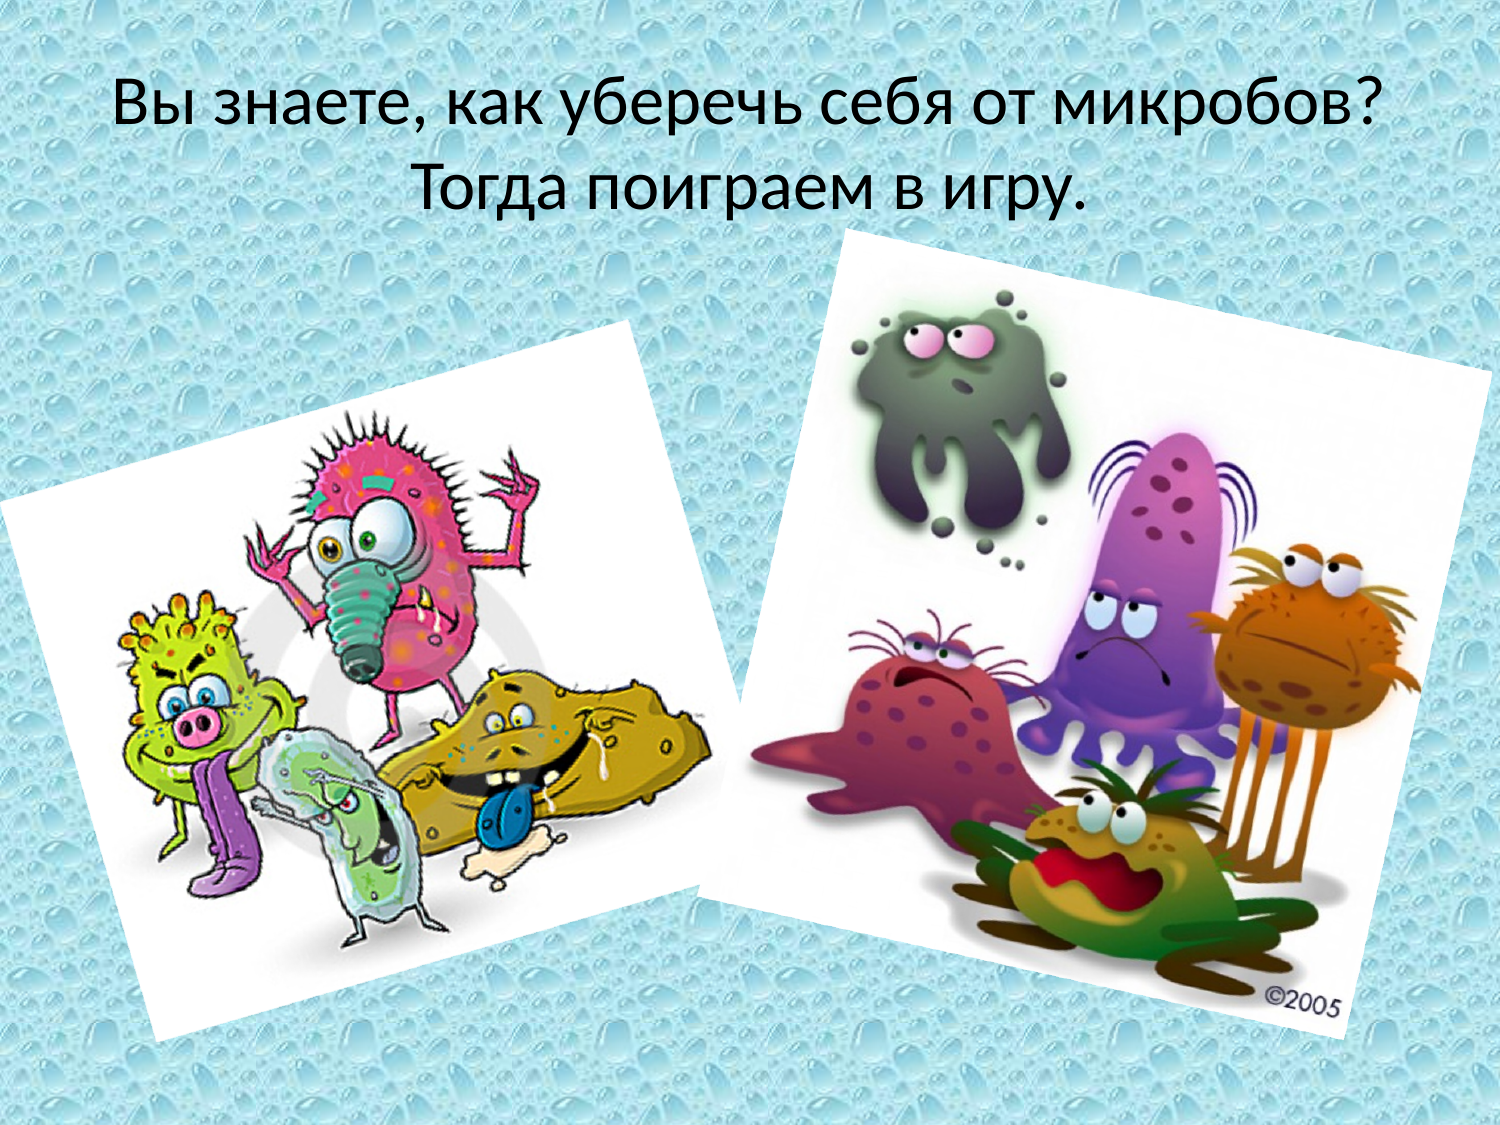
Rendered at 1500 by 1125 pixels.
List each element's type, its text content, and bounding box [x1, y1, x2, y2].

title Вы знаете, как уберечь себя от микробов? Тогда поиграем в игру. [75, 45, 1425, 233]
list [64, 398, 719, 962]
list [762, 290, 1426, 977]
picture [0, 0, 1500, 1125]
